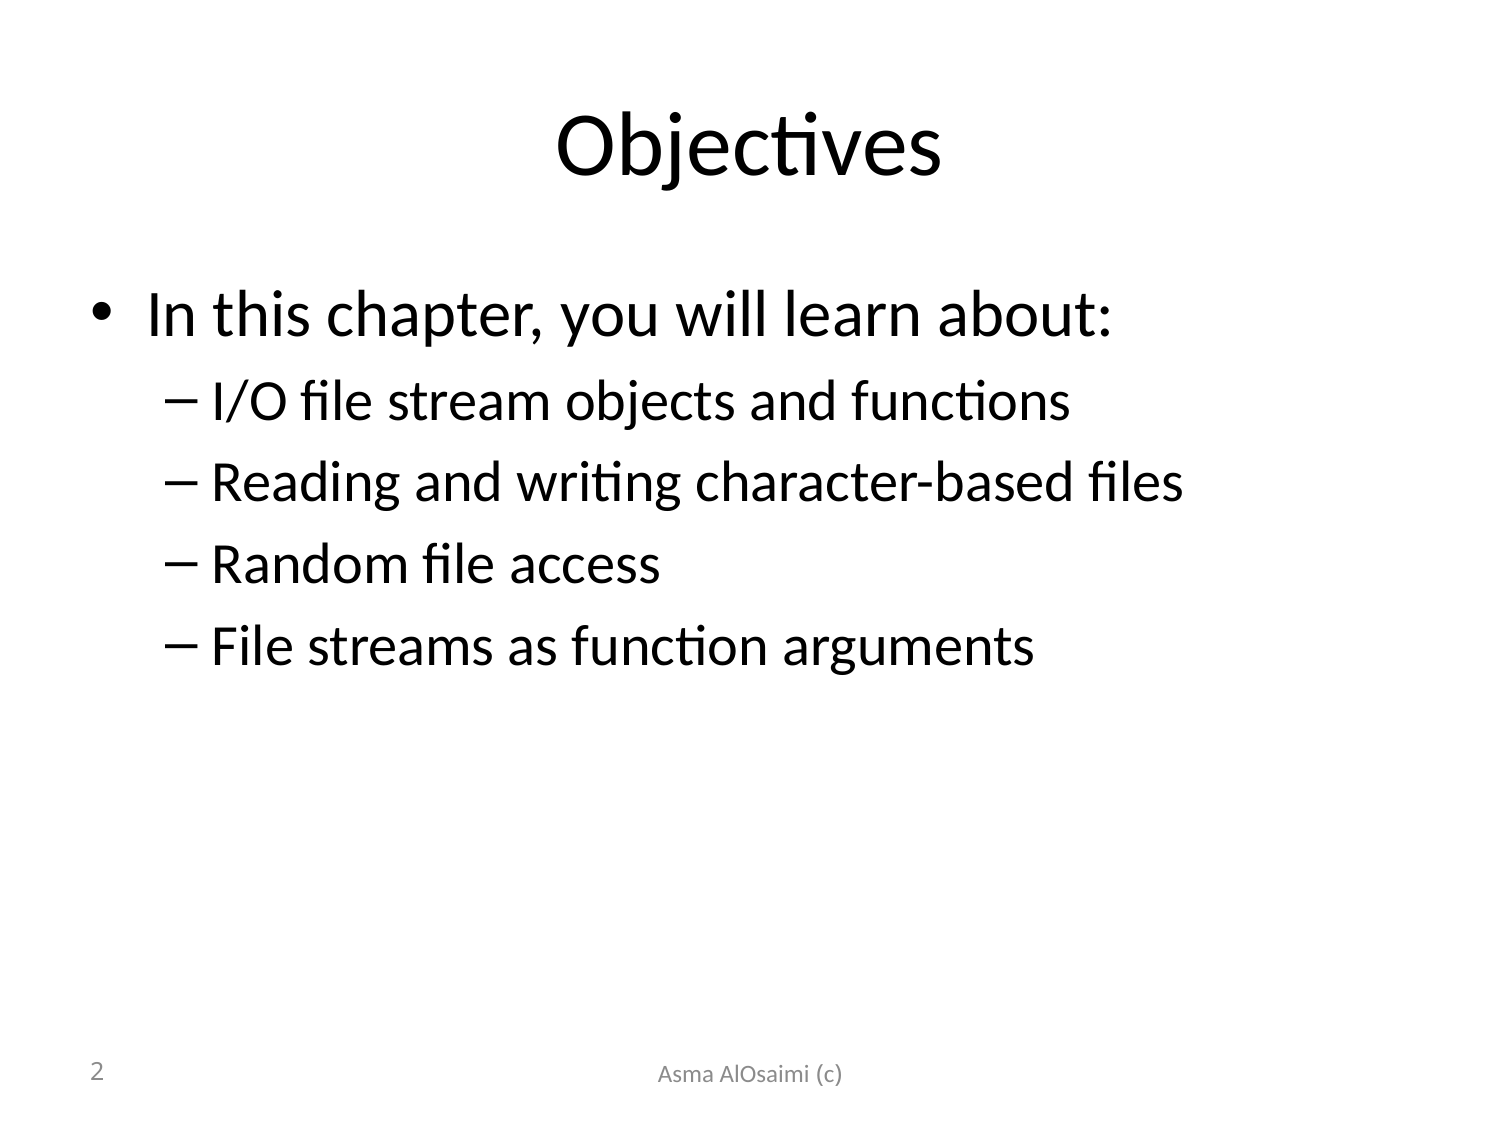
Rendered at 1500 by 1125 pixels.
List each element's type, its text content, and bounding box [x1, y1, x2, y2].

title Objectives [75, 45, 1425, 233]
list In this chapter, you will learn about: I/O file stream objects and functions Reading and writing character-based files Random file access File streams as function arguments [75, 262, 1425, 1005]
slide_number 2 [75, 1042, 425, 1103]
footer (c) Asma AlOsaimi [512, 1042, 988, 1103]
